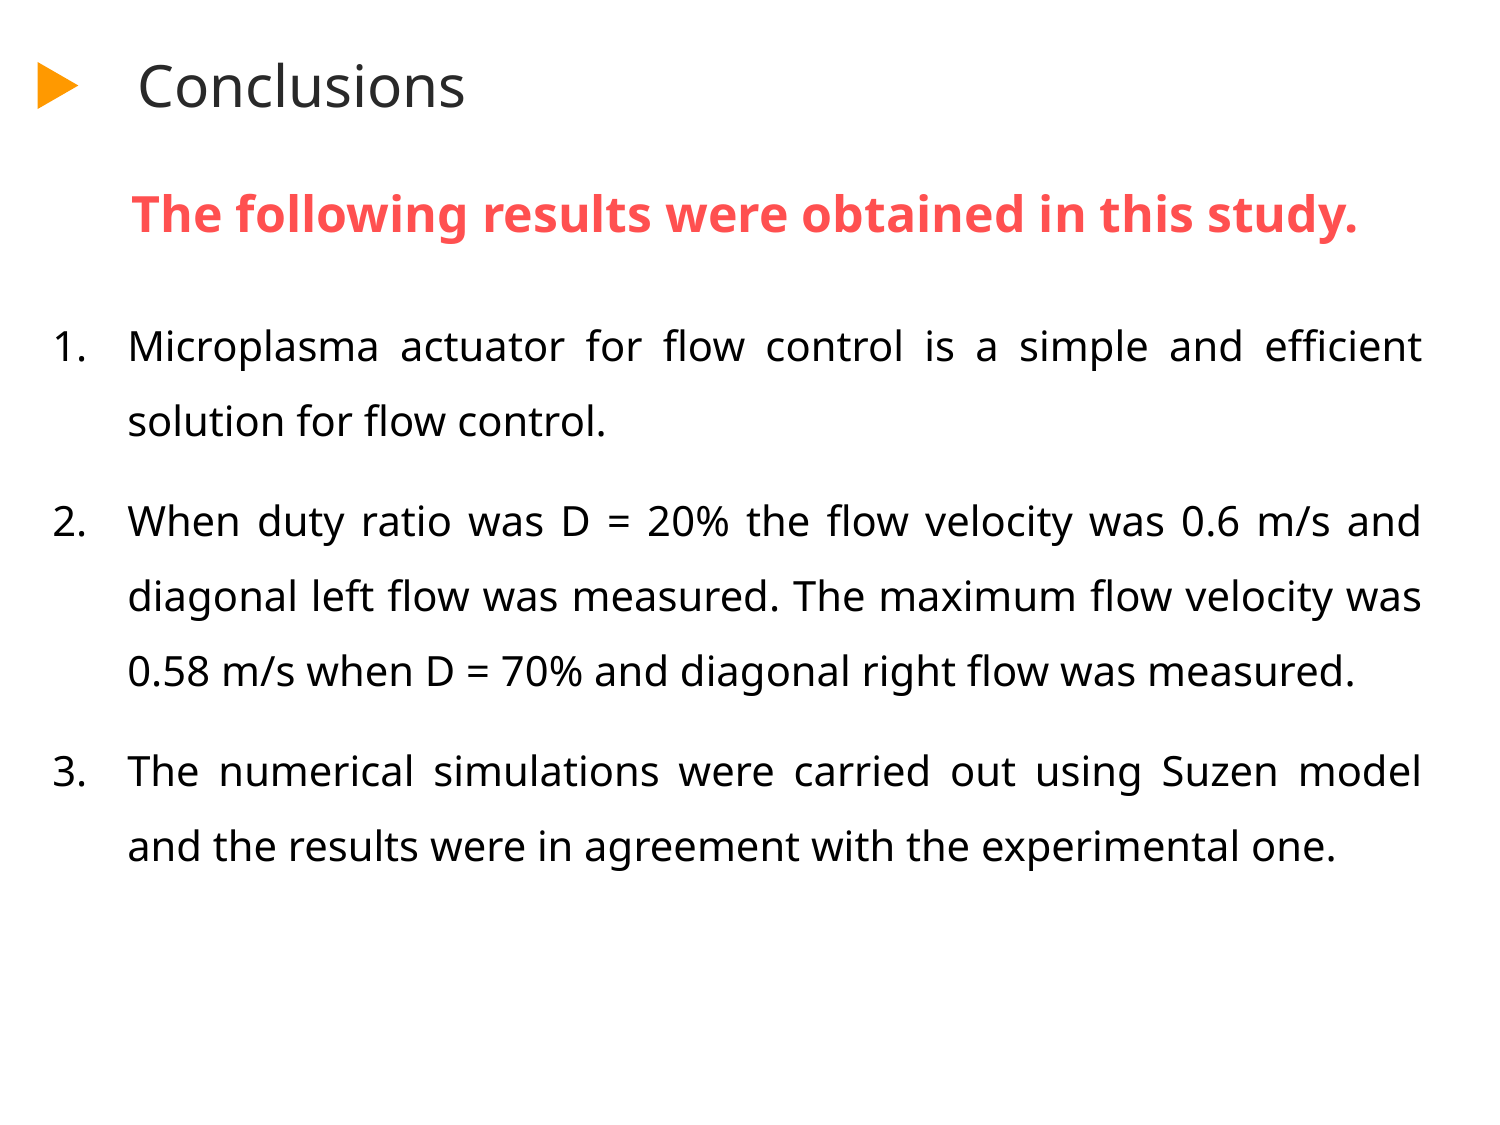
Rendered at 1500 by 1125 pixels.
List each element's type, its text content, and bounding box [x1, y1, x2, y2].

text_box Conclusions [122, 41, 482, 127]
text_box The following results were obtained in this study. [116, 174, 1375, 250]
text_box [37, 61, 79, 110]
text_box Microplasma actuator for flow control is a simple and efficient solution for flow control. When duty ratio was D = 20% the flow velocity was 0.6 m/s and diagonal left flow was measured. The maximum flow velocity was 0.58 m/s when D = 70% and diagonal right flow was measured. The numerical simulations were carried out using Suzen model and the results were in agreement with the experimental one. [37, 287, 1438, 878]
